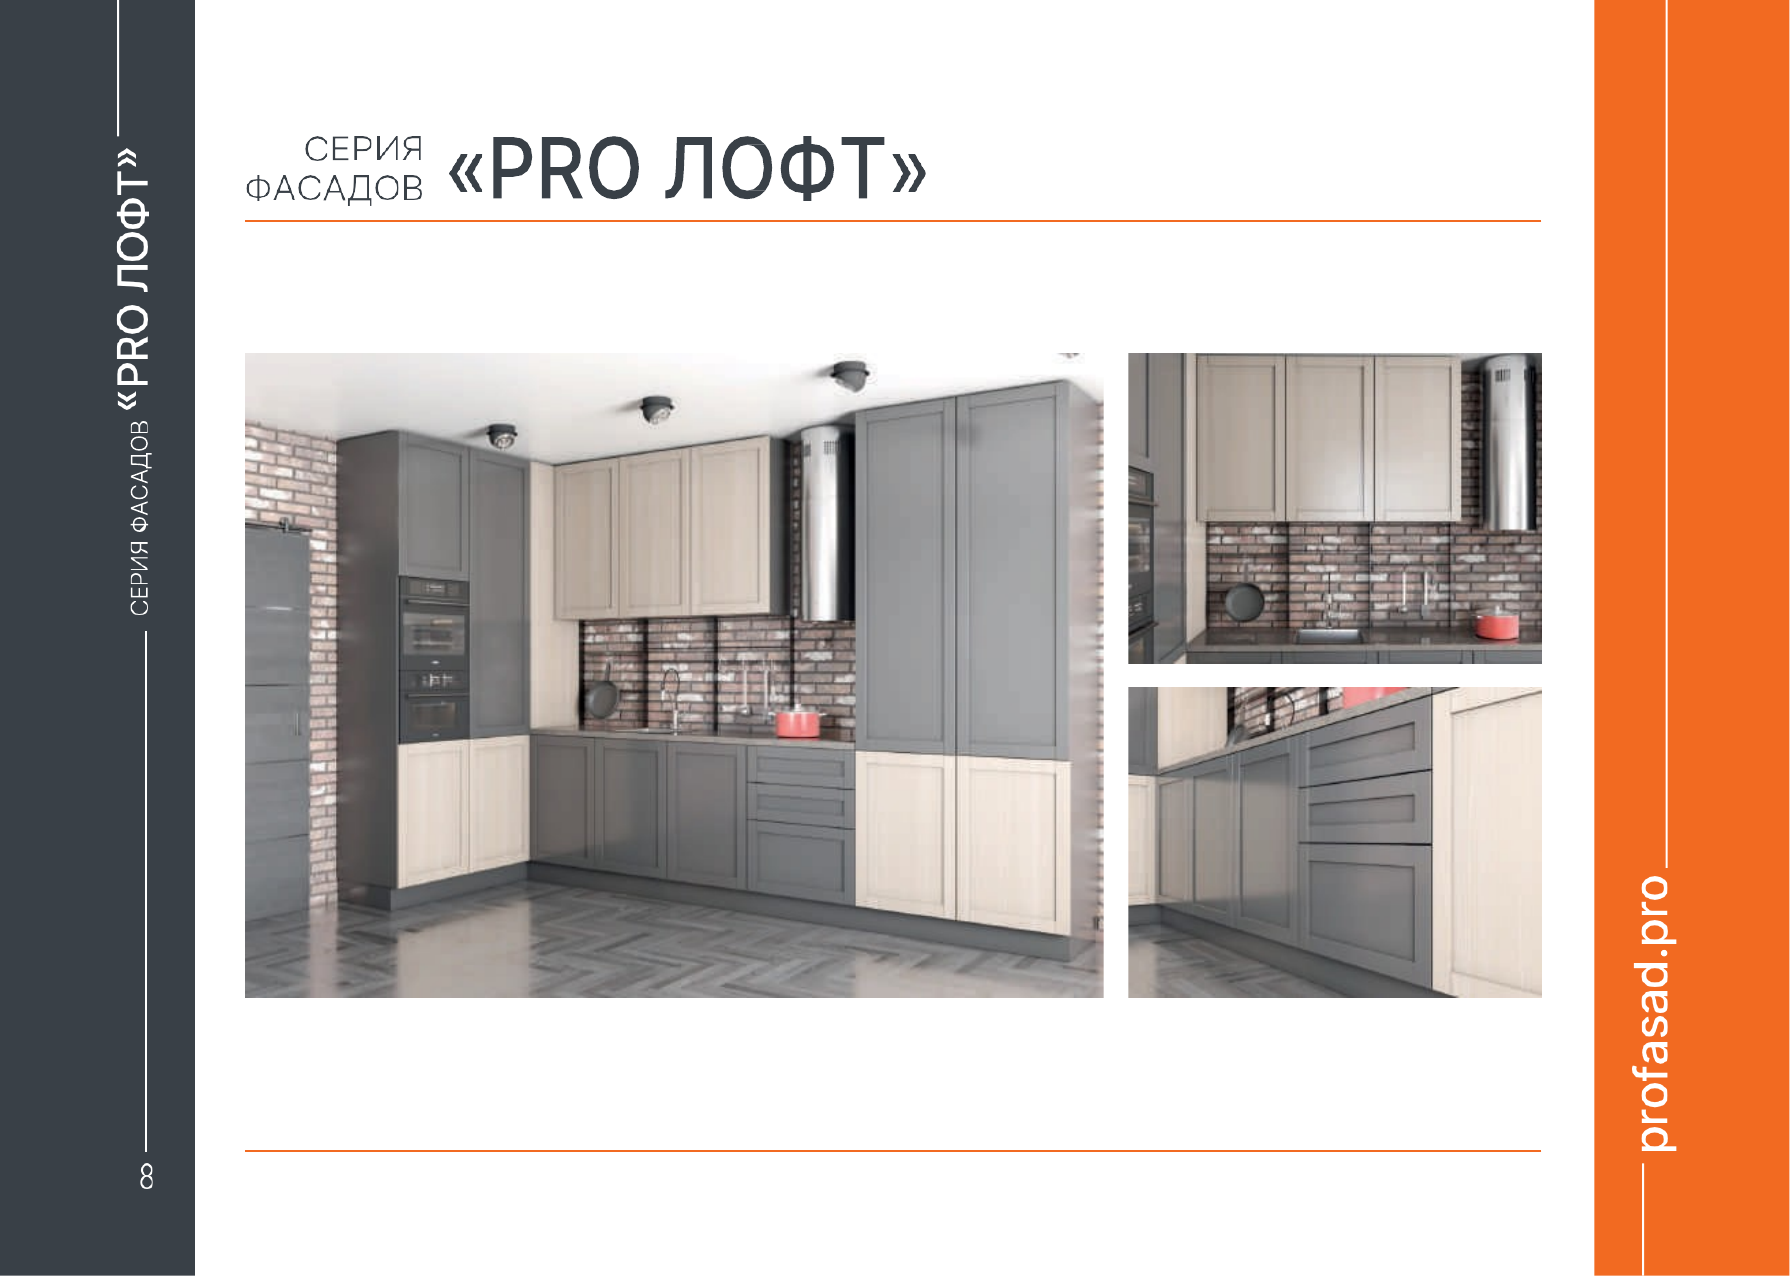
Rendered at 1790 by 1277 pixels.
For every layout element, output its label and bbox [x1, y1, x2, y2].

text_box [892, 154, 926, 192]
text_box [246, 175, 423, 206]
text_box [1128, 687, 1542, 998]
text_box [449, 154, 483, 192]
text_box [722, 136, 773, 200]
text_box [1594, 0, 1790, 1276]
text_box [304, 135, 421, 161]
text_box [1128, 353, 1542, 664]
text_box [780, 136, 835, 201]
text_box [589, 136, 639, 200]
text_box [841, 137, 885, 199]
text_box [541, 137, 583, 199]
text_box [0, 0, 196, 1276]
text_box [665, 137, 712, 199]
text_box [493, 137, 533, 199]
text_box [245, 353, 1104, 998]
